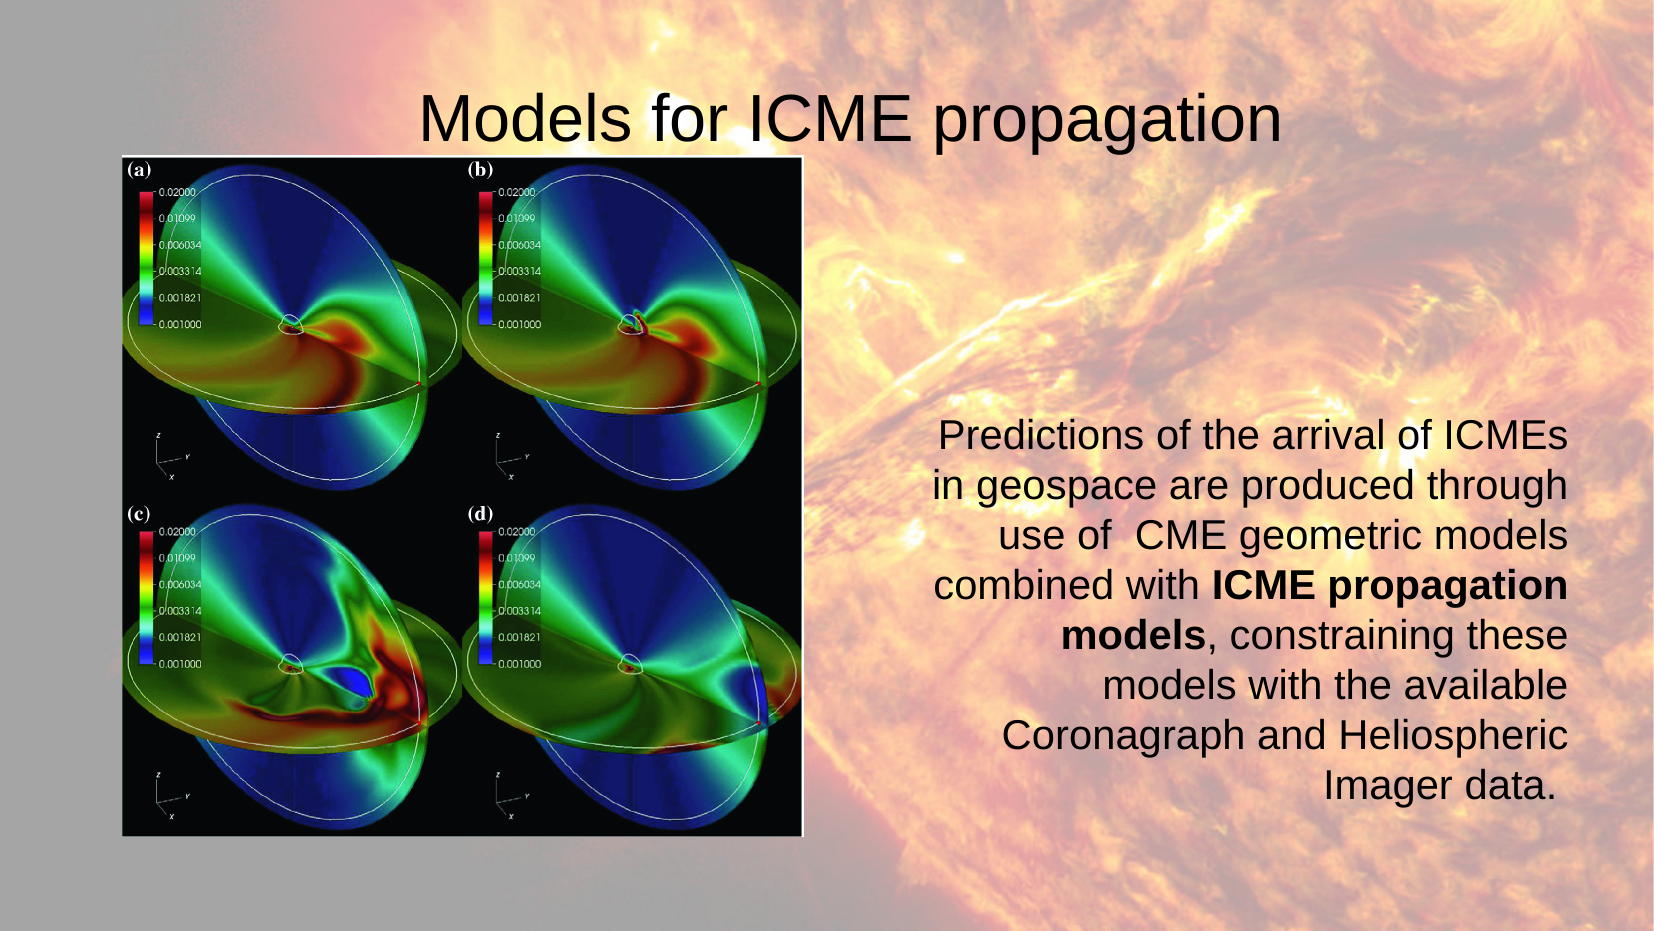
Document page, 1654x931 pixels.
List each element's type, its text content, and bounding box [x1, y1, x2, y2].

picture [0, 0, 1654, 931]
text_box Predictions of the arrival of ICMEs in geospace are produced through use of CME geometric models combined with ICME propagation models, constraining these models with the available Coronagraph and Heliospheric Imager data. [918, 338, 1569, 878]
text_box Models for ICME propagation [82, 2, 1654, 227]
